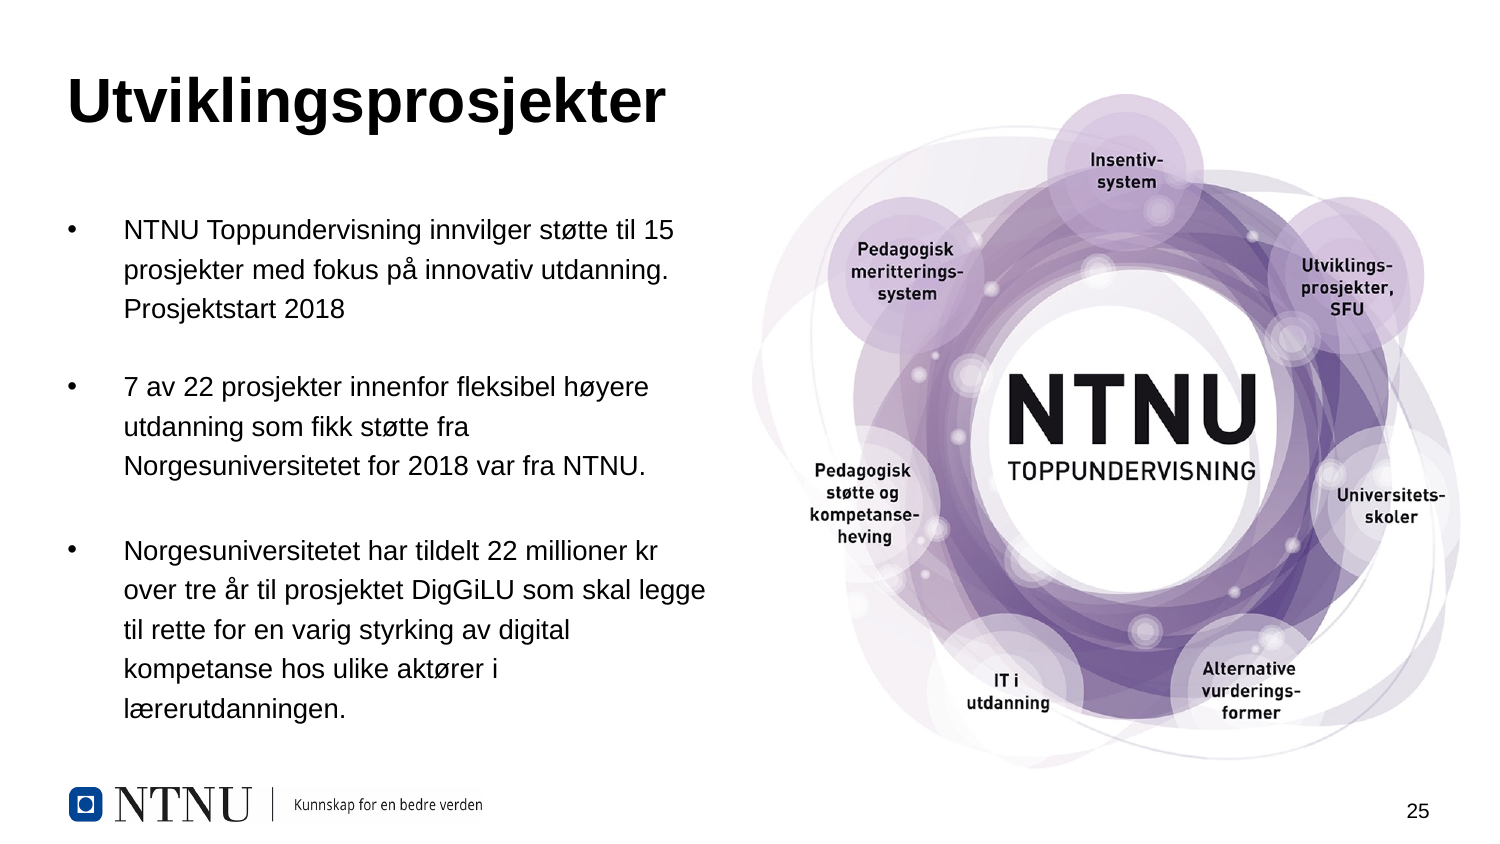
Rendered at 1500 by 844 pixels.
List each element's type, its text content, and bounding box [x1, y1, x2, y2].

title Utviklingsprosjekter [52, 52, 775, 171]
picture [69, 787, 483, 822]
picture [752, 94, 1469, 770]
list NTNU Toppundervisning innvilger støtte til 15 prosjekter med fokus på innovativ utdanning. Prosjektstart 2018 7 av 22 prosjekter innenfor fleksibel høyere utdanning som fikk støtte fra Norgesuniversitetet for 2018 var fra NTNU. Norgesuniversitetet har tildelt 22 millioner kr over tre år til prosjektet DigGiLU som skal legge til rette for en varig styrking av digital kompetanse hos ulike aktører i lærerutdanningen. [52, 198, 728, 734]
